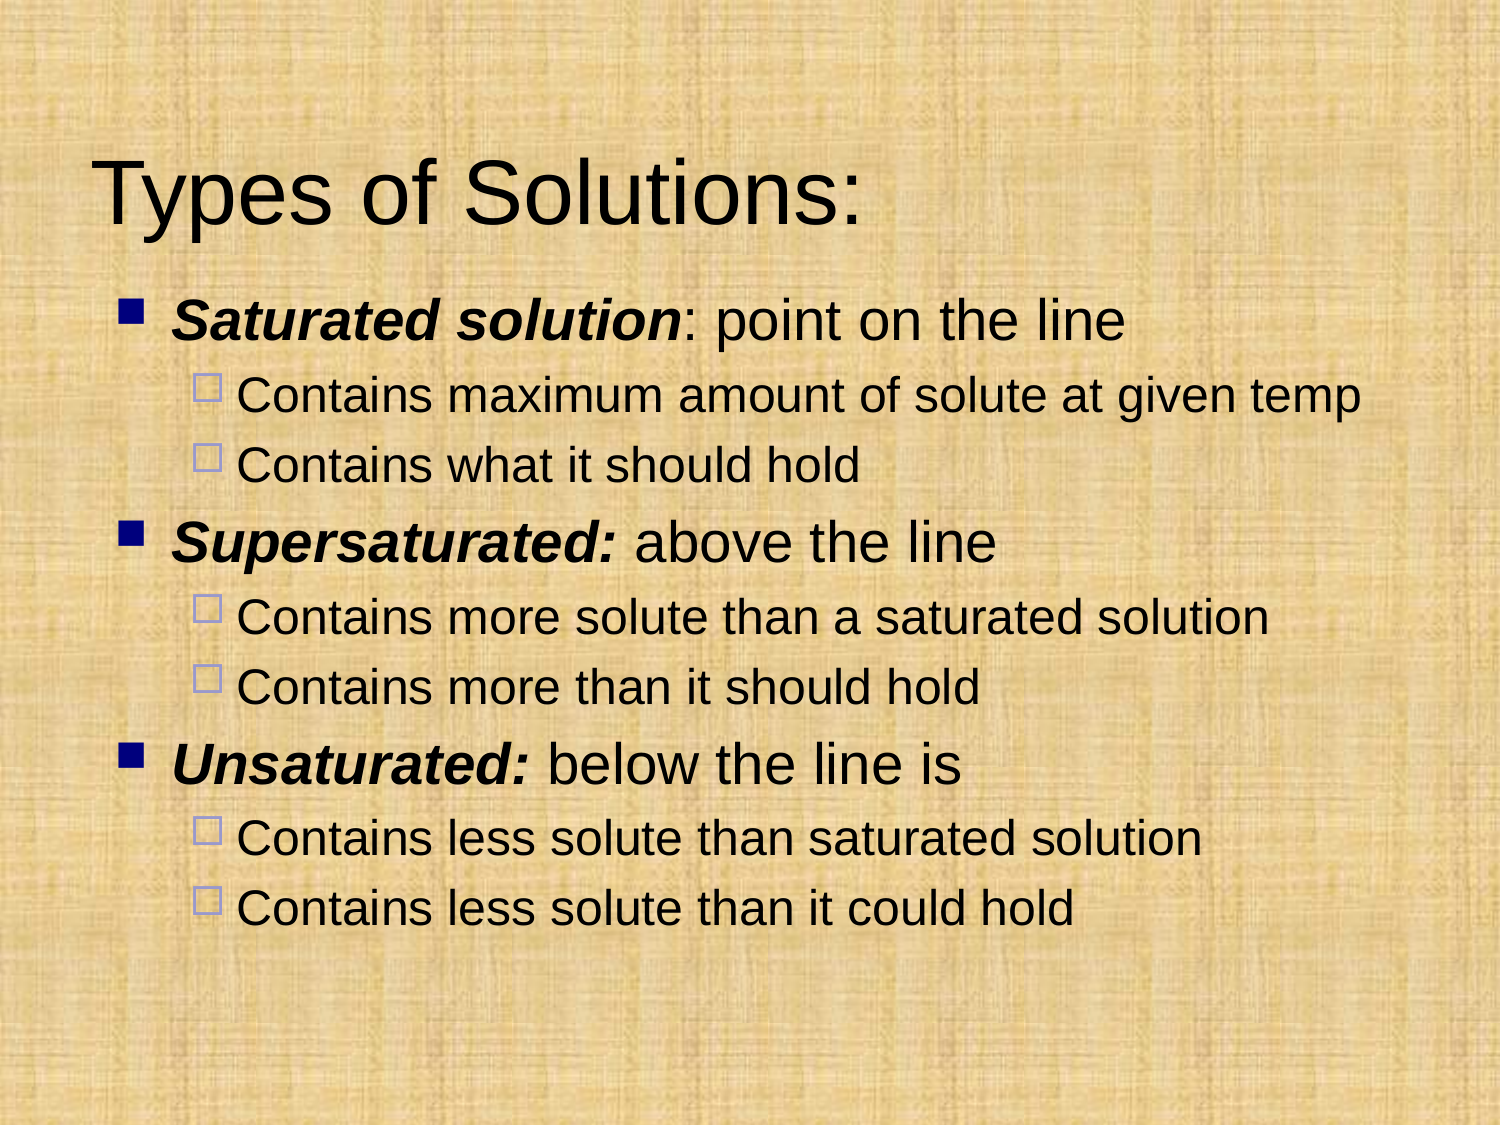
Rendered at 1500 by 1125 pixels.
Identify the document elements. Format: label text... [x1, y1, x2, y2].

title Types of Solutions: [75, 75, 1425, 300]
list Saturated solution: point on the line Contains maximum amount of solute at given temp Contains what it should hold Supersaturated: above the line Contains more solute than a saturated solution Contains more than it should hold Unsaturated: below the line is Contains less solute than saturated solution Contains less solute than it could hold [99, 275, 1463, 1000]
picture [0, 0, 1500, 1125]
